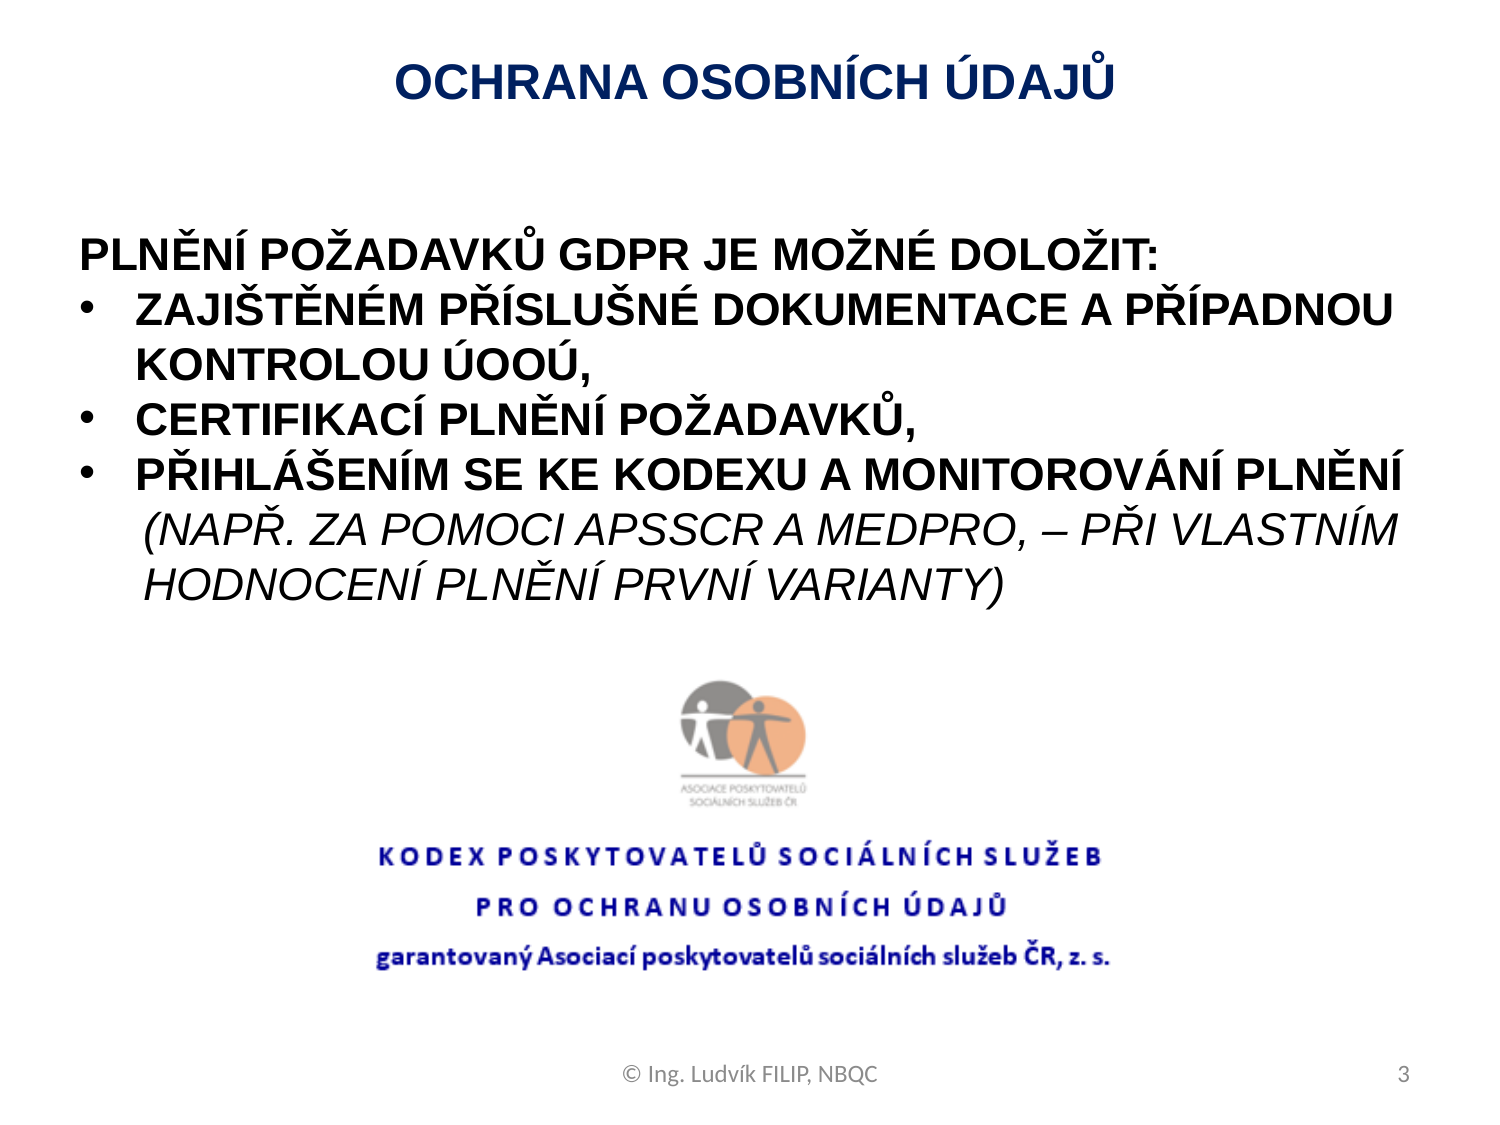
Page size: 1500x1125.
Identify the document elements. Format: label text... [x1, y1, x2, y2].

text_box OCHRANA OSOBNÍCH ÚDAJŮ PLNĚNÍ POŽADAVKŮ GDPR JE MOŽNÉ DOLOŽIT: ZAJIŠTĚNÉM PŘÍSLUŠNÉ DOKUMENTACE A PŘÍPADNOU KONTROLOU ÚOOÚ, CERTIFIKACÍ PLNĚNÍ POŽADAVKŮ, PŘIHLÁŠENÍM SE KE KODEXU A MONITOROVÁNÍ PLNĚNÍ (NAPŘ. ZA POMOCI APSSCR A MEDPRO, – PŘI VLASTNÍM HODNOCENÍ PLNĚNÍ PRVNÍ VARIANTY) [64, 42, 1447, 617]
slide_number 3 [1074, 1042, 1425, 1103]
picture [300, 657, 1200, 1005]
footer © Ing. Ludvík FILIP, NBQC [512, 1042, 988, 1103]
